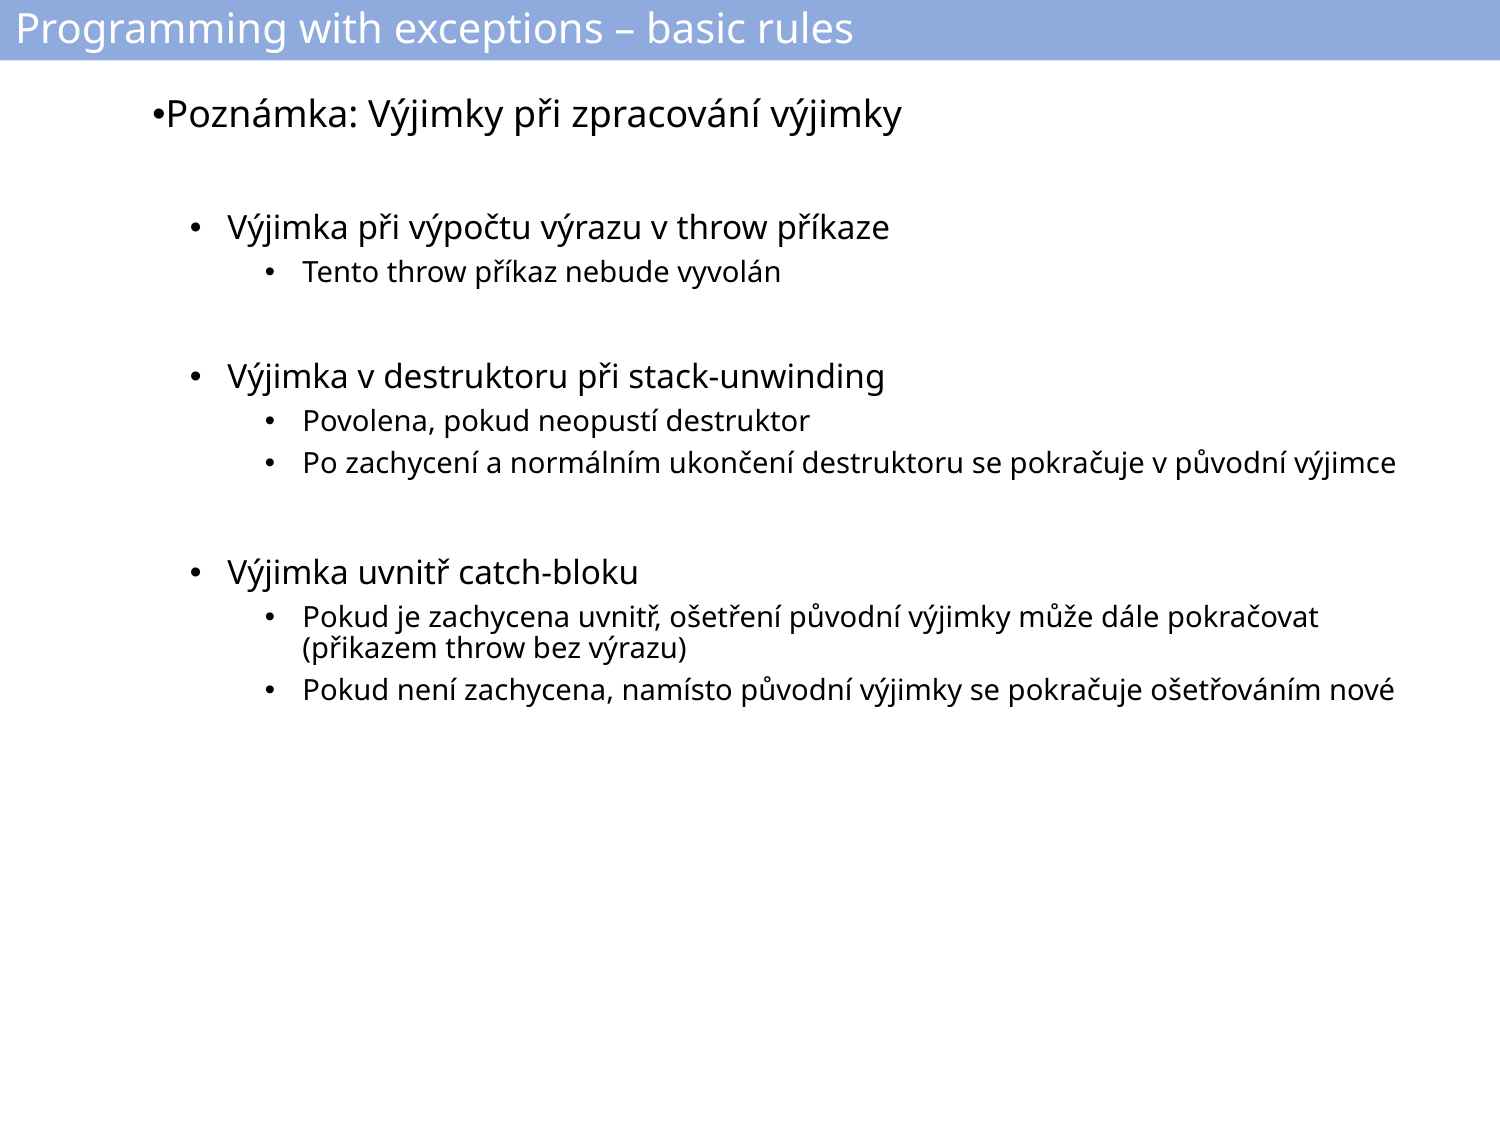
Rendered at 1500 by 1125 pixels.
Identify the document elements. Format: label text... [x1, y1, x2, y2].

title Programming with exceptions – basic rules [0, 0, 1500, 61]
list Poznámka: Výjimky při zpracování výjimky Výjimka při výpočtu výrazu v throw příkaze Tento throw příkaz nebude vyvolán Výjimka v destruktoru při stack-unwinding Povolena, pokud neopustí destruktor Po zachycení a normálním ukončení destruktoru se pokračuje v původní výjimce Výjimka uvnitř catch-bloku Pokud je zachycena uvnitř, ošetření původní výjimky může dále pokračovat (přikazem throw bez výrazu) Pokud není zachycena, namísto původní výjimky se pokračuje ošetřováním nové [24, 87, 1475, 1100]
